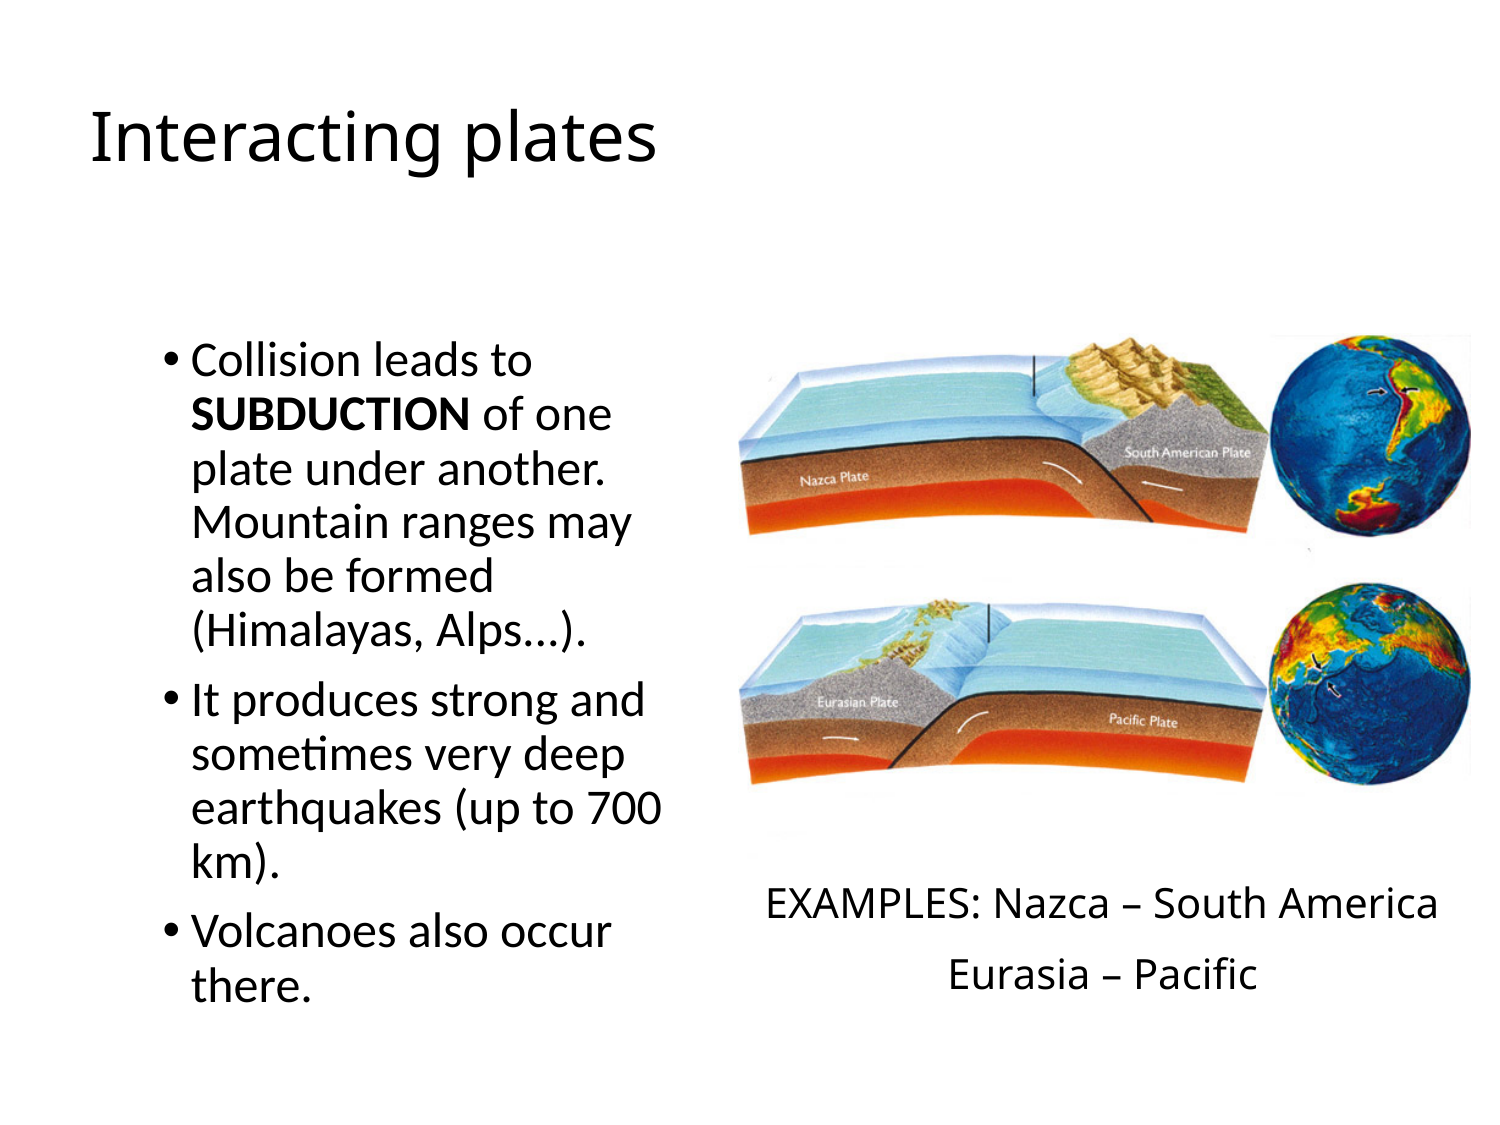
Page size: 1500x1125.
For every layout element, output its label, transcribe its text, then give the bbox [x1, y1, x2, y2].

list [738, 333, 1471, 859]
text_box EXAMPLES: Nazca – South America Eurasia – Pacific [749, 869, 1471, 1006]
list Collision leads to SUBDUCTION of one plate under another. Mountain ranges may also be formed (Himalayas, Alps...). It produces strong and sometimes very deep earthquakes (up to 700 km). Volcanoes also occur there. [147, 326, 735, 1084]
title Interacting plates [75, 45, 1425, 233]
